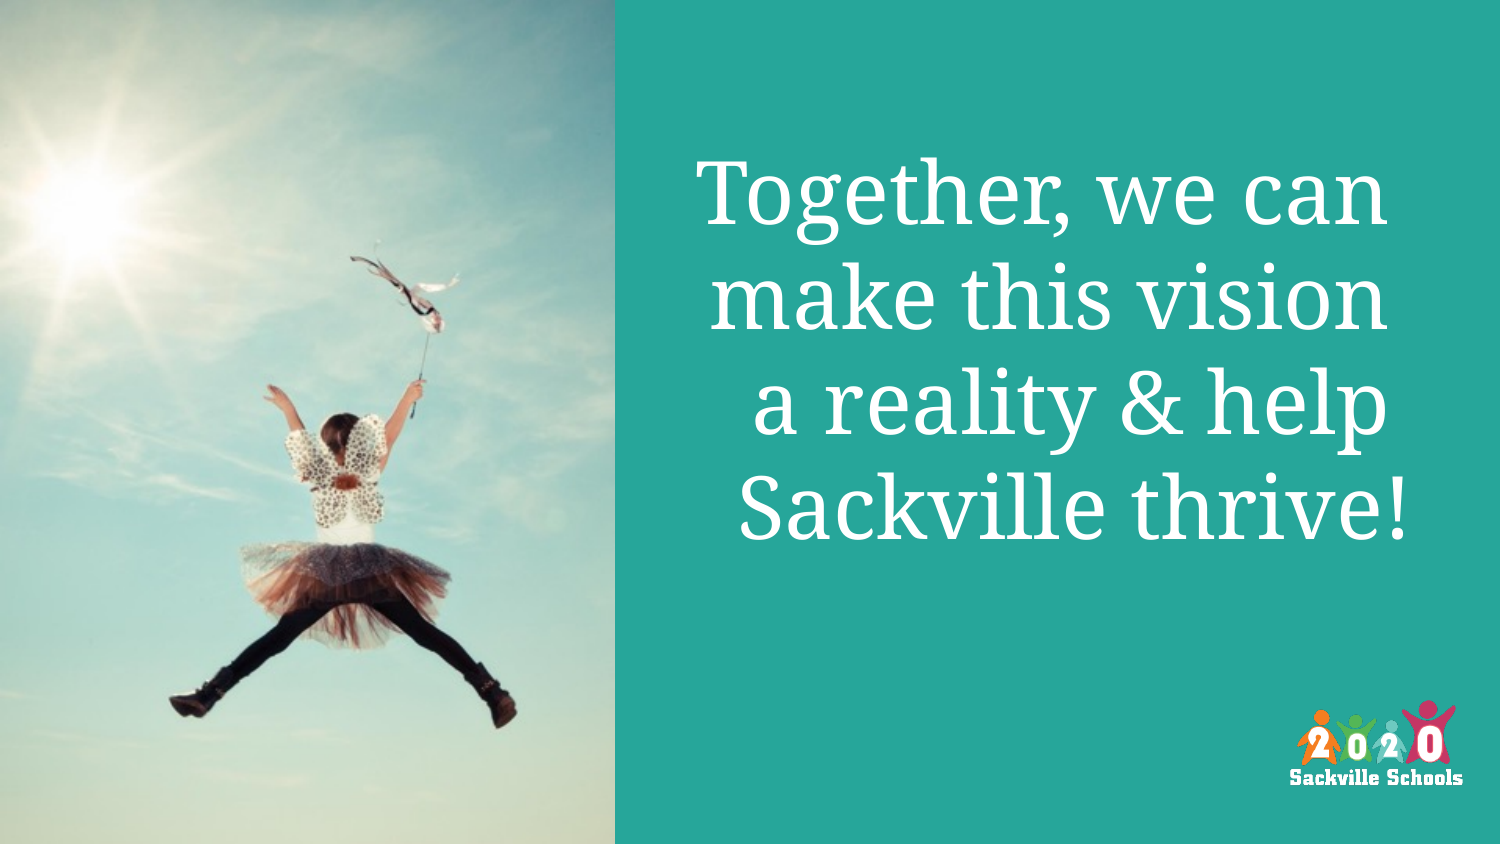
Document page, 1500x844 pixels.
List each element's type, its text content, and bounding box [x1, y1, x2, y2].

picture [1253, 676, 1498, 808]
picture [0, 0, 615, 844]
text_box Together, we can make this vision a reality & help Sackville thrive! [618, 49, 1429, 721]
